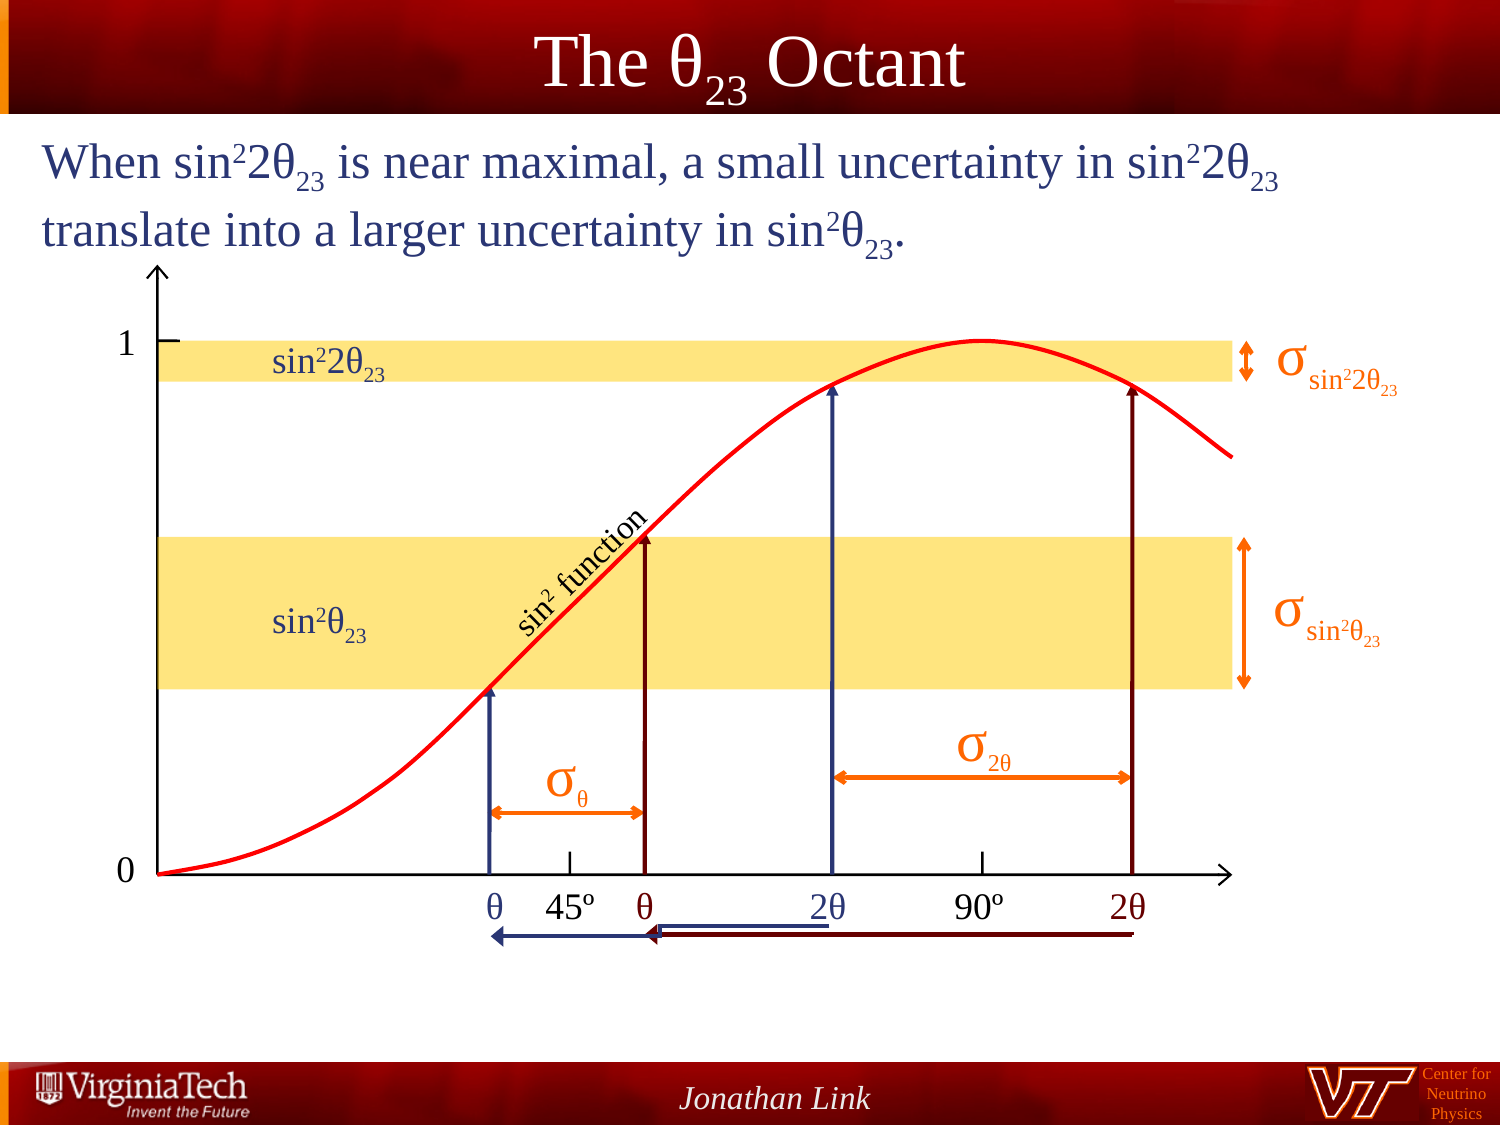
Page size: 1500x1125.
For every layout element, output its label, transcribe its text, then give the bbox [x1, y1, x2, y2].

text_box [989, 340, 1233, 382]
text_box [157, 724, 452, 875]
picture [0, 1062, 1500, 1125]
text_box 2θ [1137, 874, 1170, 935]
text_box The θ23 Octant [24, 4, 1475, 122]
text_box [157, 536, 452, 690]
text_box 0 [101, 837, 187, 897]
text_box [650, 340, 1233, 529]
text_box 1 [102, 310, 188, 371]
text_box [1246, 309, 1445, 404]
picture [0, 0, 1500, 114]
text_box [457, 531, 1133, 937]
text_box sin22θ23 [257, 328, 408, 395]
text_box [1137, 536, 1233, 690]
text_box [1243, 536, 1442, 690]
text_box [158, 340, 257, 382]
text_box [408, 340, 975, 382]
footer Jonathan Link [449, 1068, 1101, 1120]
text_box sin2 function [580, 454, 690, 529]
text_box When sin22θ23 is near maximal, a small uncertainty in sin22θ23 translate into a larger uncertainty in sin2θ23. [26, 121, 1472, 273]
